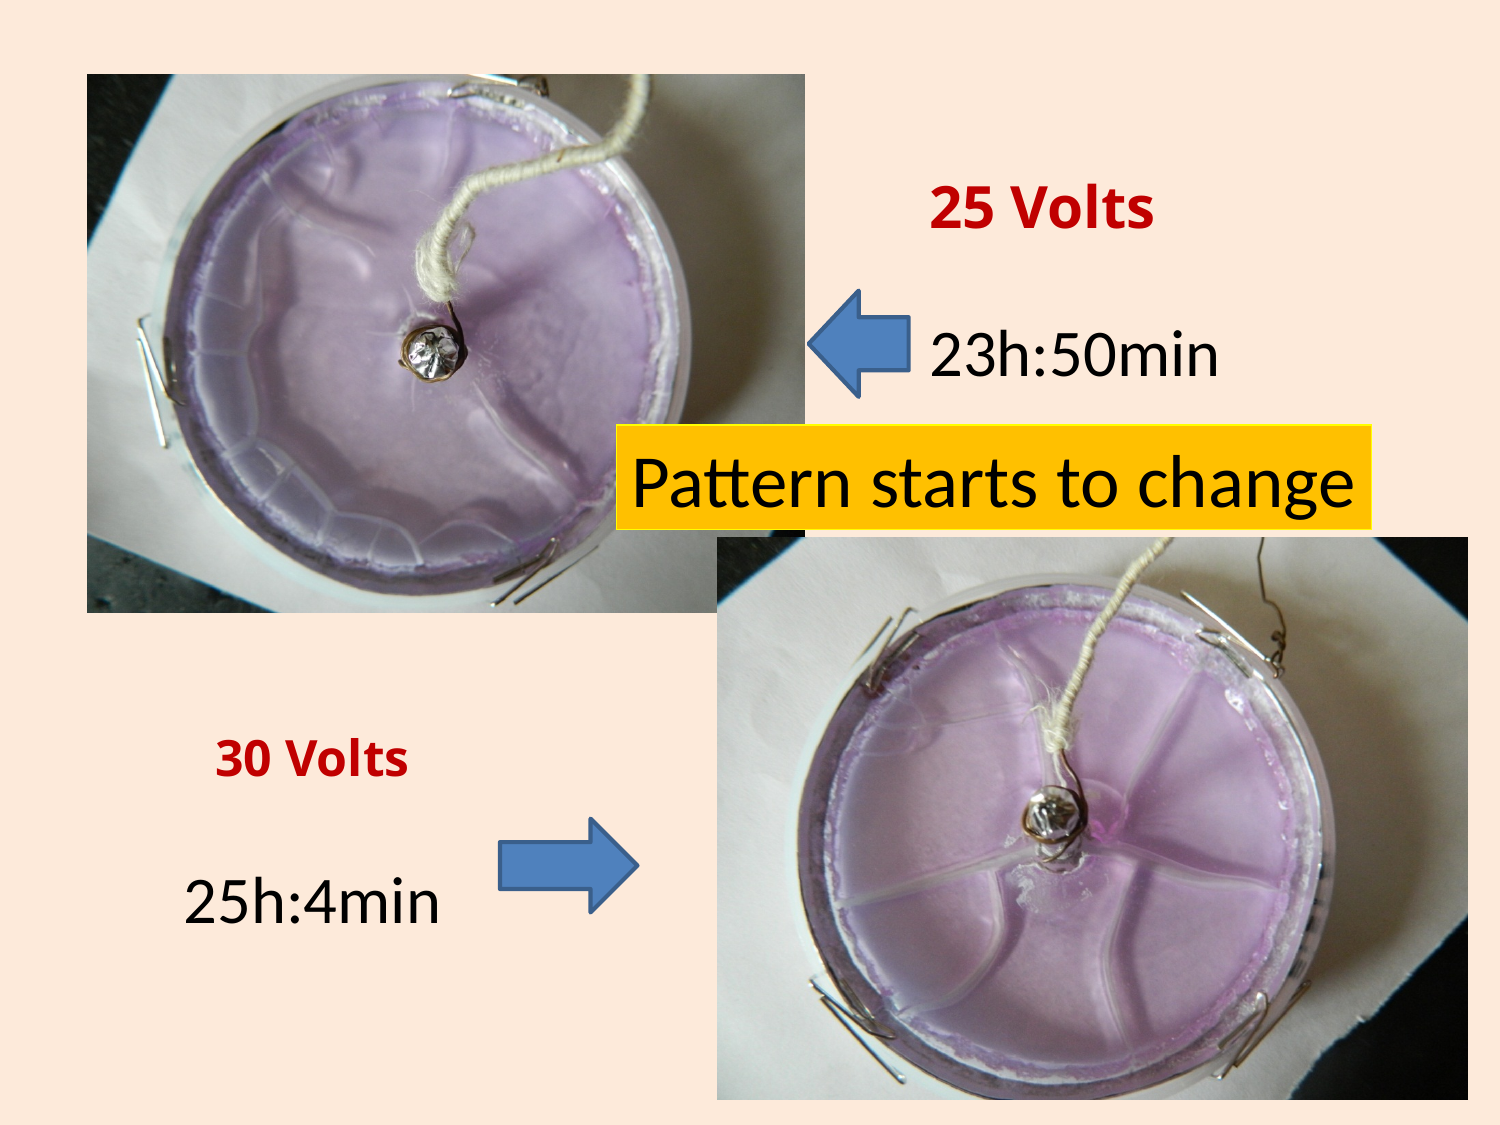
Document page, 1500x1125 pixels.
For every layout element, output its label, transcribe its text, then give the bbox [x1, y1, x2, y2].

text_box 25 Volts 23h:50min [914, 162, 1236, 398]
text_box [809, 288, 911, 399]
text_box 30 Volts 25h:4min [168, 719, 457, 945]
picture [87, 74, 1468, 1101]
text_box Pattern starts to change [809, 424, 1372, 530]
text_box [497, 816, 640, 915]
